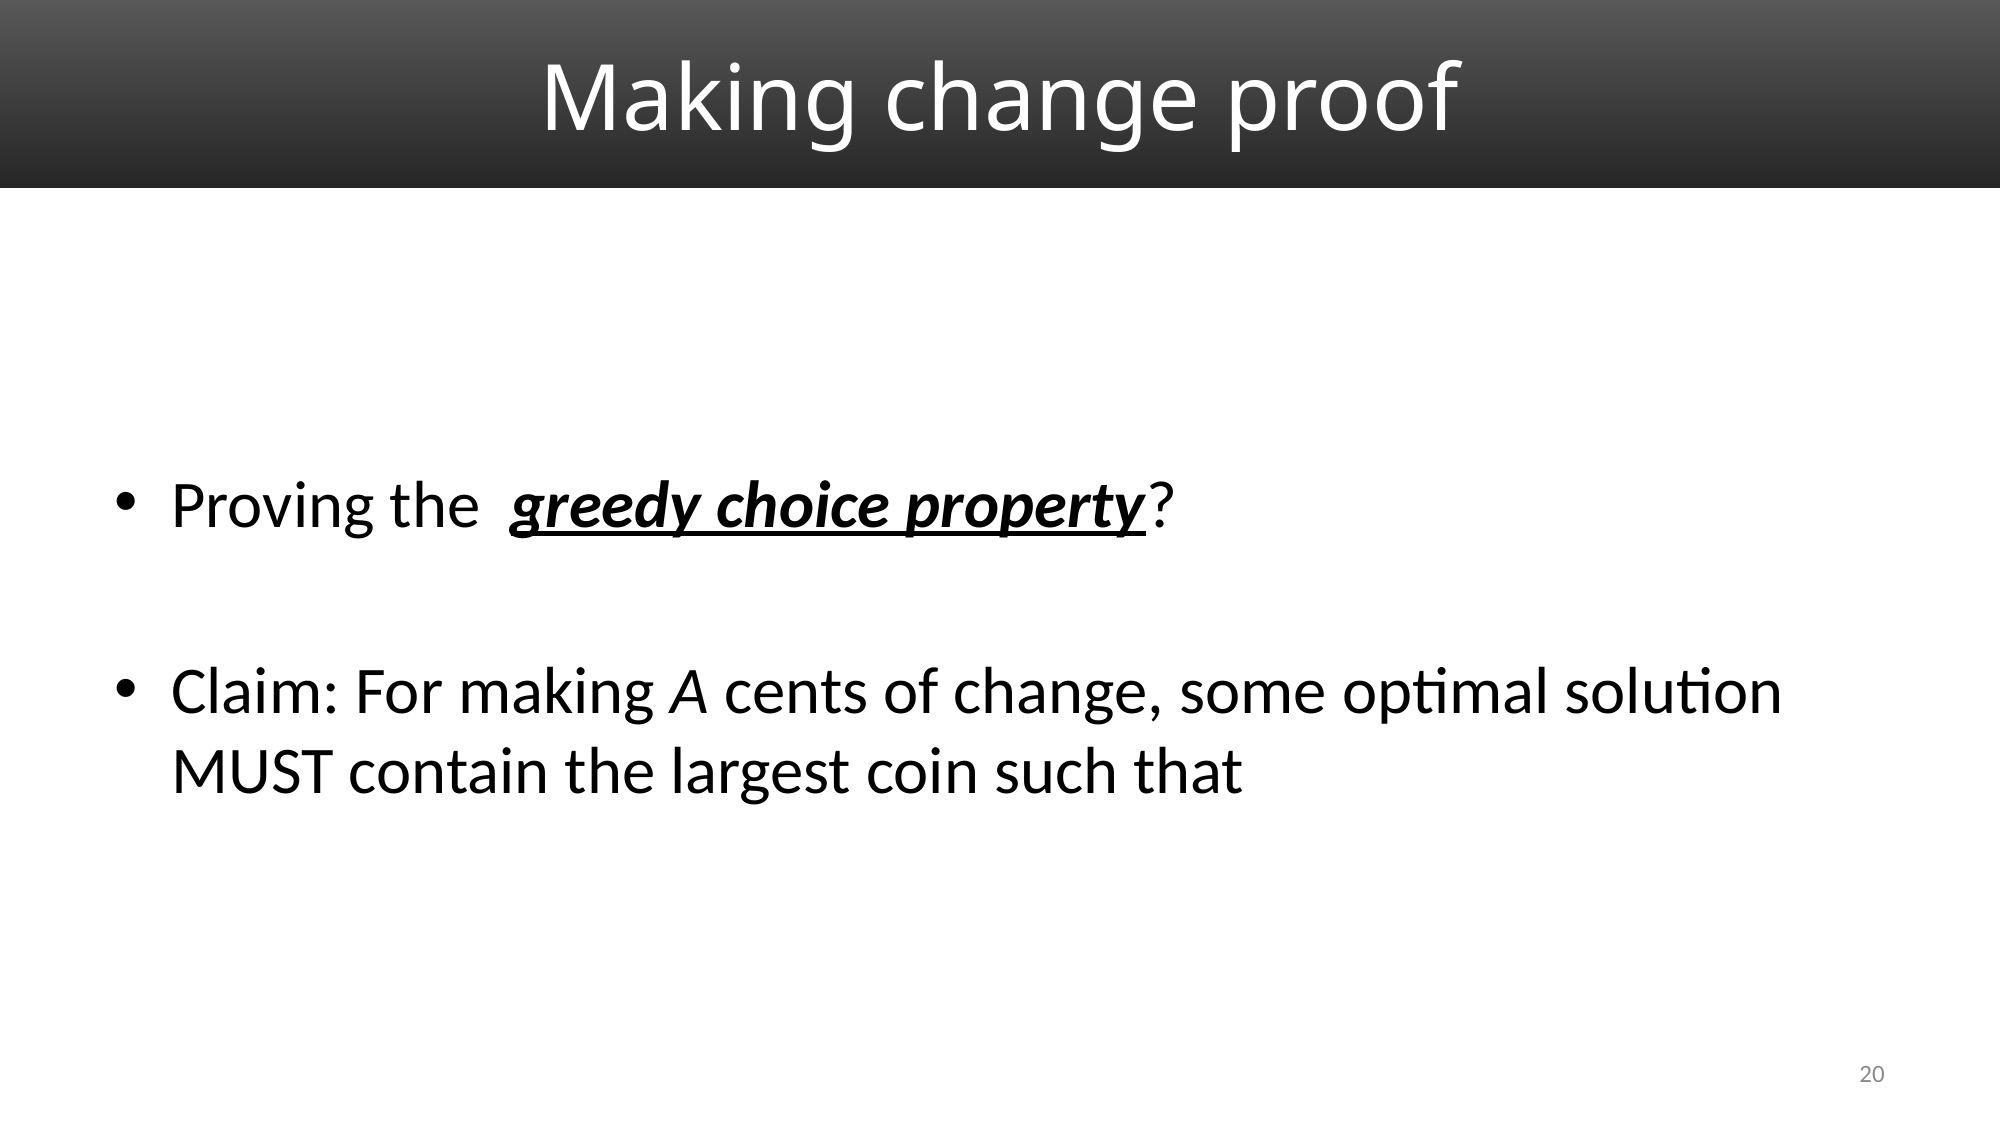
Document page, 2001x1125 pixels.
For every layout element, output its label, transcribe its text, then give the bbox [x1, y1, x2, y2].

title Making change proof [99, 24, 1900, 163]
slide_number 20 [1433, 1042, 1900, 1103]
